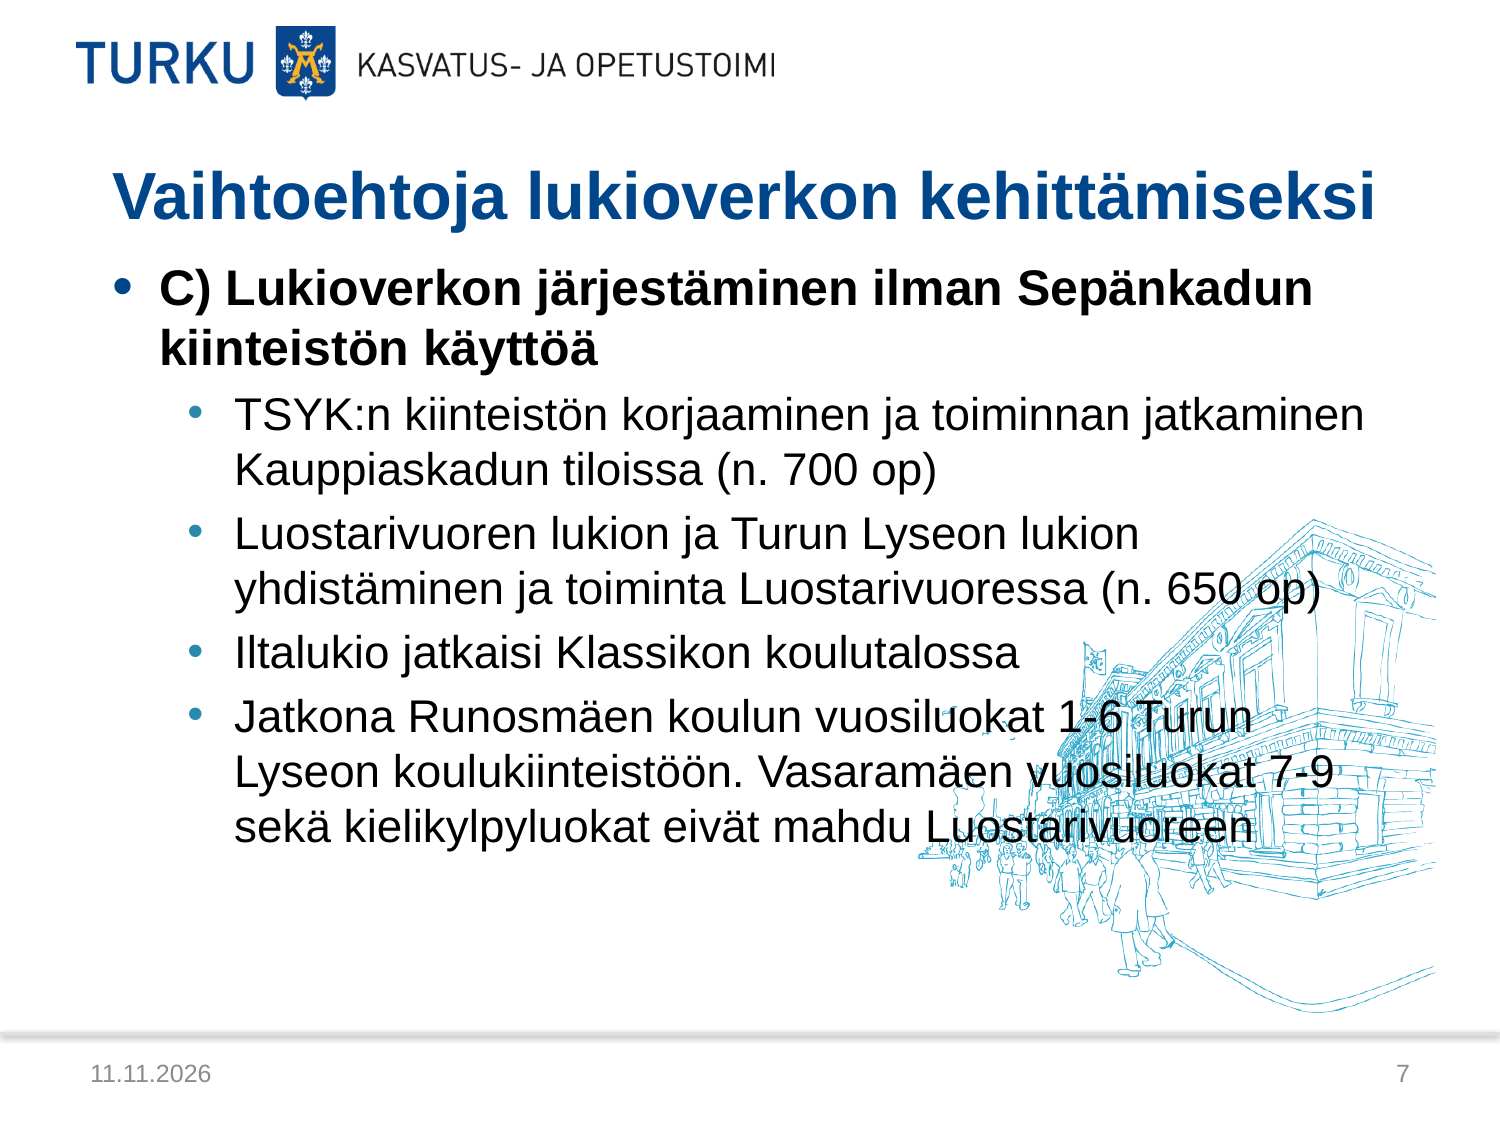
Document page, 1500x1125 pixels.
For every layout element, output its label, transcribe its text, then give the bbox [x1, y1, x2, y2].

picture [76, 26, 774, 101]
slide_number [75, 1042, 425, 1103]
picture [608, 462, 1436, 1032]
slide_number 7 [1074, 1042, 1425, 1103]
title Vaihtoehtoja lukioverkon kehittämiseksi [112, 101, 1388, 233]
list C) Lukioverkon järjestäminen ilman Sepänkadun kiinteistön käyttöä TSYK:n kiinteistön korjaaminen ja toiminnan jatkaminen Kauppiaskadun tiloissa (n. 700 op) Luostarivuoren lukion ja Turun Lyseon lukion yhdistäminen ja toiminta Luostarivuoressa (n. 650 op) Iltalukio jatkaisi Klassikon koulutalossa Jatkona Runosmäen koulun vuosiluokat 1-6 Turun Lyseon koulukiinteistöön. Vasaramäen vuosiluokat 7-9 sekä kielikylpyluokat eivät mahdu Luostarivuoreen [112, 255, 1388, 988]
